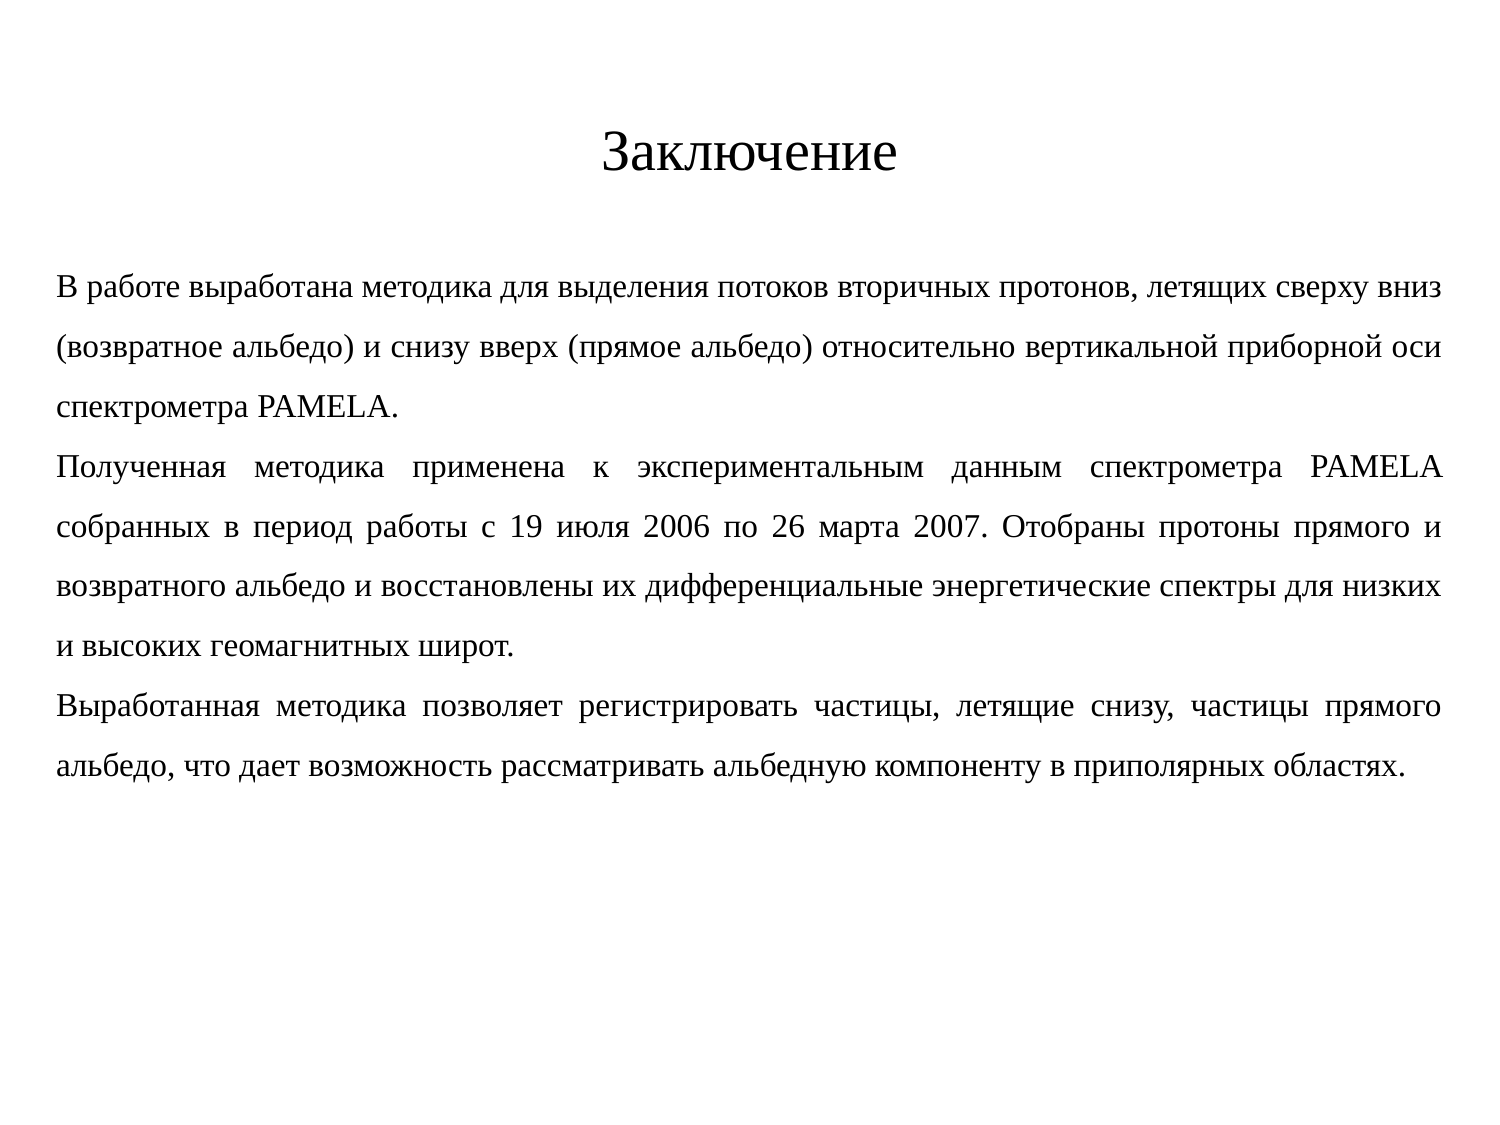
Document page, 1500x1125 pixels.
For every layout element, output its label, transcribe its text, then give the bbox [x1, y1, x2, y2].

text_box Заключение [41, 90, 1459, 205]
text_box В работе выработана методика для выделения потоков вторичных протонов, летящих сверху вниз (возвратное альбедо) и снизу вверх (прямое альбедо) относительно вертикальной приборной оси спектрометра PAMELA. Полученная методика применена к экспериментальным данным спектрометра PAMELA собранных в период работы с 19 июля 2006 по 26 марта 2007. Отобраны протоны прямого и возвратного альбедо и восстановлены их дифференциальные энергетические спектры для низких и высоких геомагнитных широт. Выработанная методика позволяет регистрировать частицы, летящие снизу, частицы прямого альбедо, что дает возможность рассматривать альбедную компоненту в приполярных областях. [41, 236, 1459, 881]
